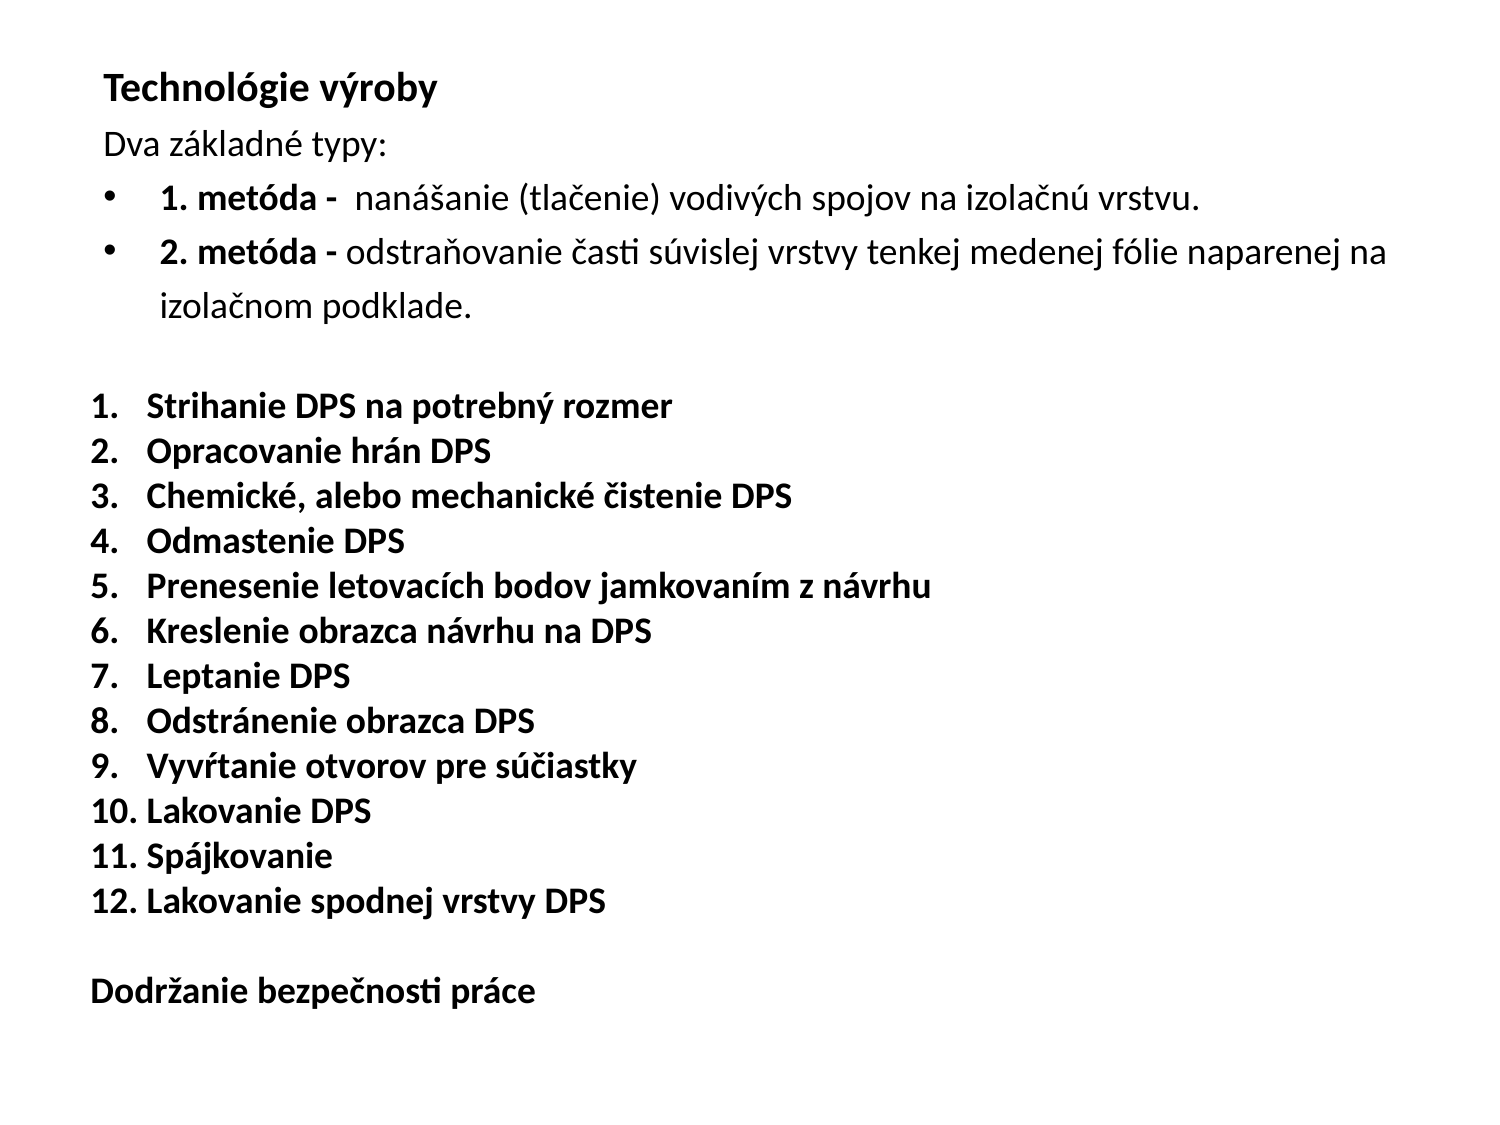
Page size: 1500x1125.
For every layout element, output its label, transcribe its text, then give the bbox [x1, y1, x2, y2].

text_box Strihanie DPS na potrebný rozmer Opracovanie hrán DPS Chemické, alebo mechanické čistenie DPS Odmastenie DPS Prenesenie letovacích bodov jamkovaním z návrhu Kreslenie obrazca návrhu na DPS Leptanie DPS Odstránenie obrazca DPS Vyvŕtanie otvorov pre súčiastky Lakovanie DPS Spájkovanie Lakovanie spodnej vrstvy DPS Dodržanie bezpečnosti práce [75, 373, 948, 1109]
text_box Technológie výroby Dva základné typy: 1. metóda - nanášanie (tlačenie) vodivých spojov na izolačnú vrstvu. 2. metóda - odstraňovanie časti súvislej vrstvy tenkej medenej fólie naparenej na izolačnom podklade. [88, 42, 1483, 334]
